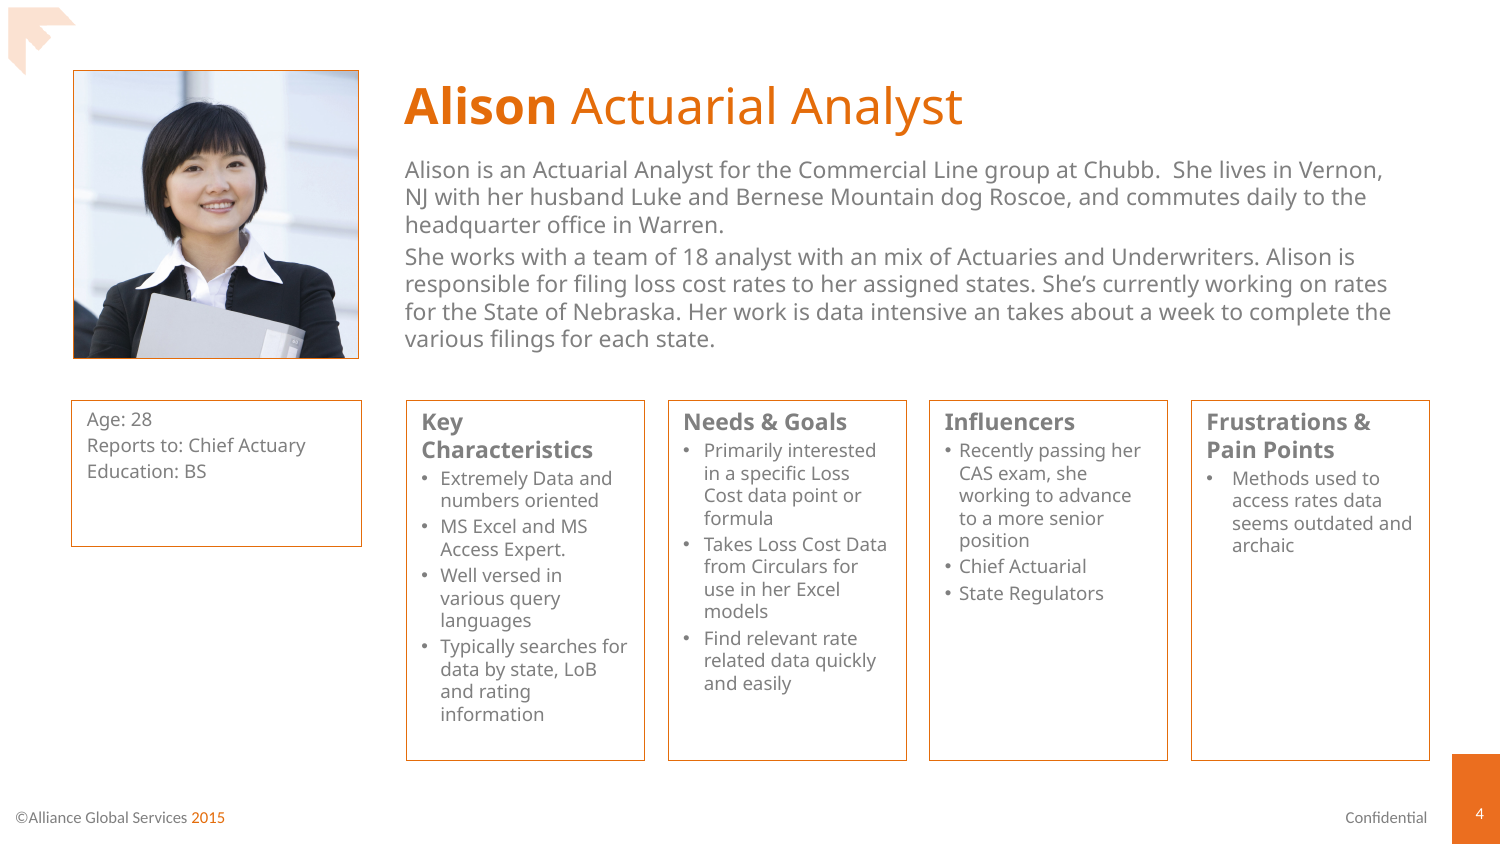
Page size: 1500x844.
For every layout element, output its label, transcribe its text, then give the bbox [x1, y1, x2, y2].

text_box Frustrations & Pain Points Methods used to access rates data seems outdated and archaic [1191, 400, 1430, 761]
text_box Influencers Recently passing her CAS exam, she working to advance to a more senior position Chief Actuarial State Regulators [929, 400, 1168, 761]
picture [0, 0, 1500, 844]
list Key Characteristics Extremely Data and numbers oriented MS Excel and MS Access Expert. Well versed in various query languages Typically searches for data by state, LoB and rating information [406, 400, 645, 761]
text_box Needs & Goals Primarily interested in a specific Loss Cost data point or formula Takes Loss Cost Data from Circulars for use in her Excel models Find relevant rate related data quickly and easily [668, 400, 907, 761]
text_box Alison is an Actuarial Analyst for the Commercial Line group at Chubb. She lives in Vernon, NJ with her husband Luke and Bernese Mountain dog Roscoe, and commutes daily to the headquarter office in Warren. She works with a team of 18 analyst with an mix of Actuaries and Underwriters. Alison is responsible for filing loss cost rates to her assigned states. She’s currently working on rates for the State of Nebraska. Her work is data intensive an takes about a week to complete the various filings for each state. [389, 147, 1425, 362]
title Alison Actuarial Analyst [389, 33, 1425, 147]
text_box Age: 28 Reports to: Chief Actuary Education: BS [71, 400, 362, 547]
